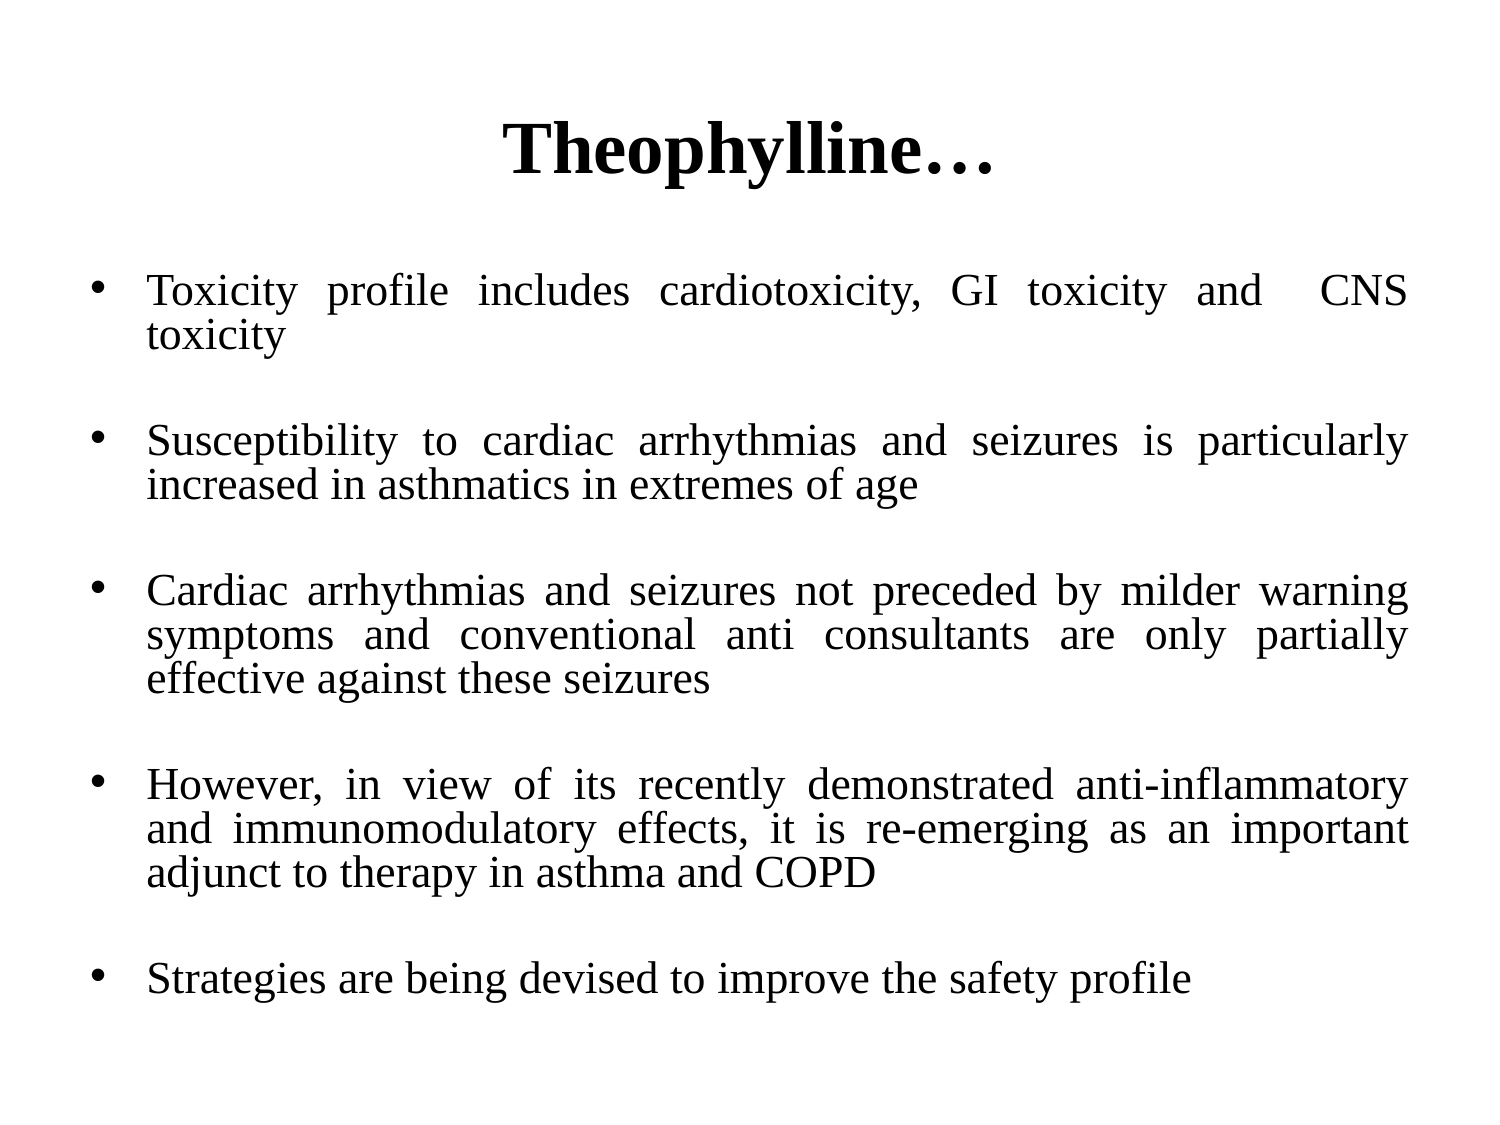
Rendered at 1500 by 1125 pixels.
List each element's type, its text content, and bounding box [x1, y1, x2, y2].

list Toxicity profile includes cardiotoxicity, GI toxicity and CNS toxicity Susceptibility to cardiac arrhythmias and seizures is particularly increased in asthmatics in extremes of age Cardiac arrhythmias and seizures not preceded by milder warning symptoms and conventional anti consultants are only partially effective against these seizures However, in view of its recently demonstrated anti-inflammatory and immunomodulatory effects, it is re-emerging as an important adjunct to therapy in asthma and COPD Strategies are being devised to improve the safety profile [75, 262, 1425, 1013]
title Theophylline… [75, 75, 1425, 213]
